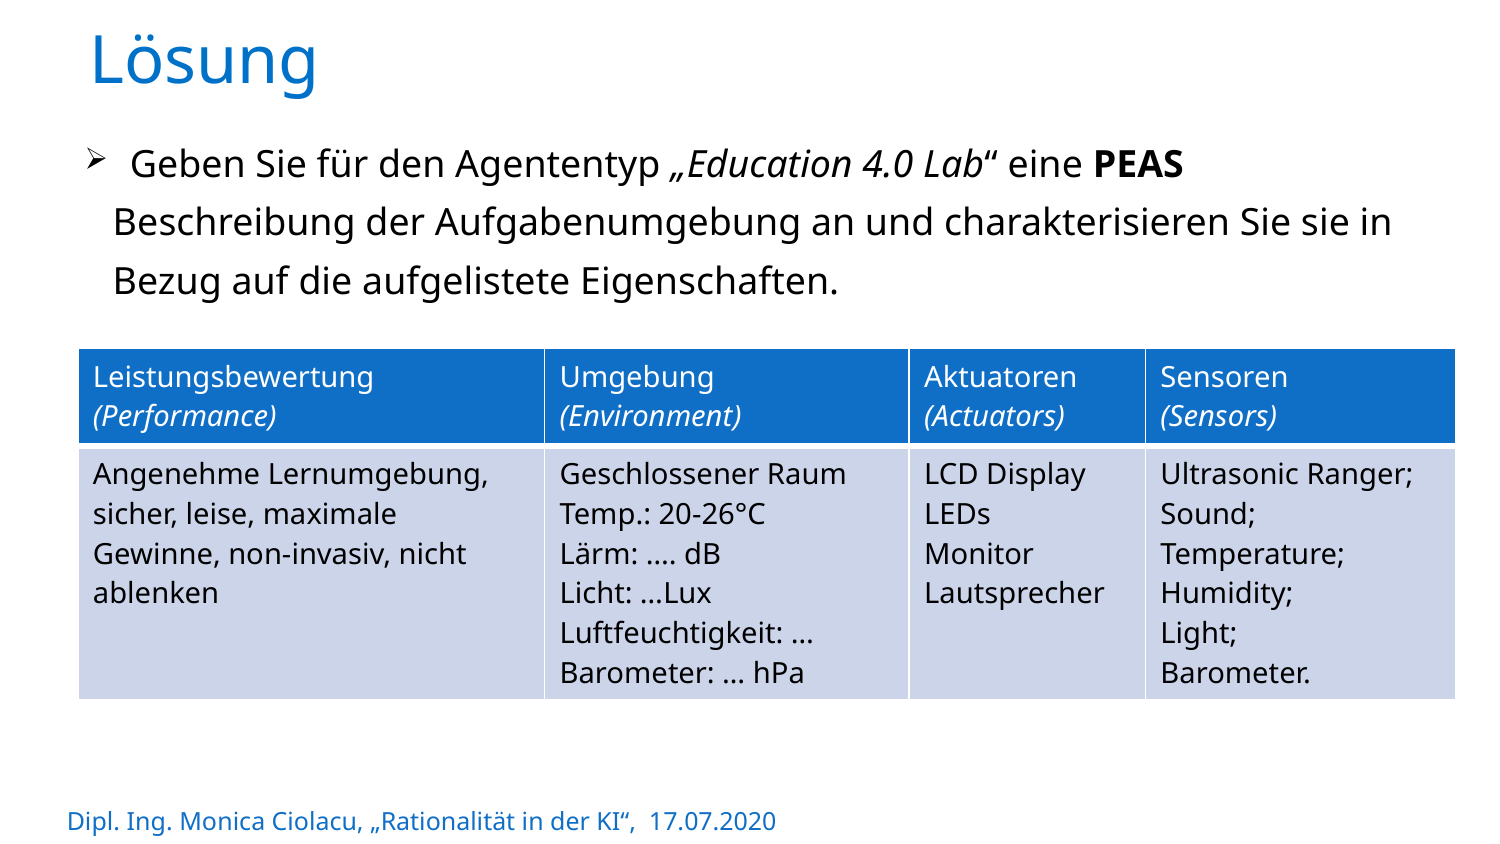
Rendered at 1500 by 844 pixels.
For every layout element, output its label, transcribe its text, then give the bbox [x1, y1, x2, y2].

table_header Leistungsbewertung (Performance) [79, 349, 544, 443]
table_header Umgebung (Environment) [545, 349, 908, 443]
text_box Geben Sie für den Agententyp „Education 4.0 Lab“ eine PEAS Beschreibung der Aufgabenumgebung an und charakterisieren Sie sie in Bezug auf die aufgelistete Eigenschaften. [69, 118, 1431, 578]
table_cell Angenehme Lernumgebung, sicher, leise, maximale Gewinne, non-invasiv, nicht ablenken [79, 449, 544, 699]
list Lösung [77, 12, 994, 116]
table_header Sensoren (Sensors) [1146, 349, 1455, 443]
table_cell Geschlossener Raum Temp.: 20-26°C Lärm: …. dB Licht: …Lux Luftfeuchtigkeit: … Barometer: … hPa [545, 449, 908, 699]
table_header Aktuatoren (Actuators) [910, 349, 1145, 443]
table_cell LCD Display LEDs Monitor Lautsprecher [910, 449, 1145, 699]
table_cell Ultrasonic Ranger; Sound; Temperature; Humidity; Light; Barometer. [1146, 449, 1455, 699]
